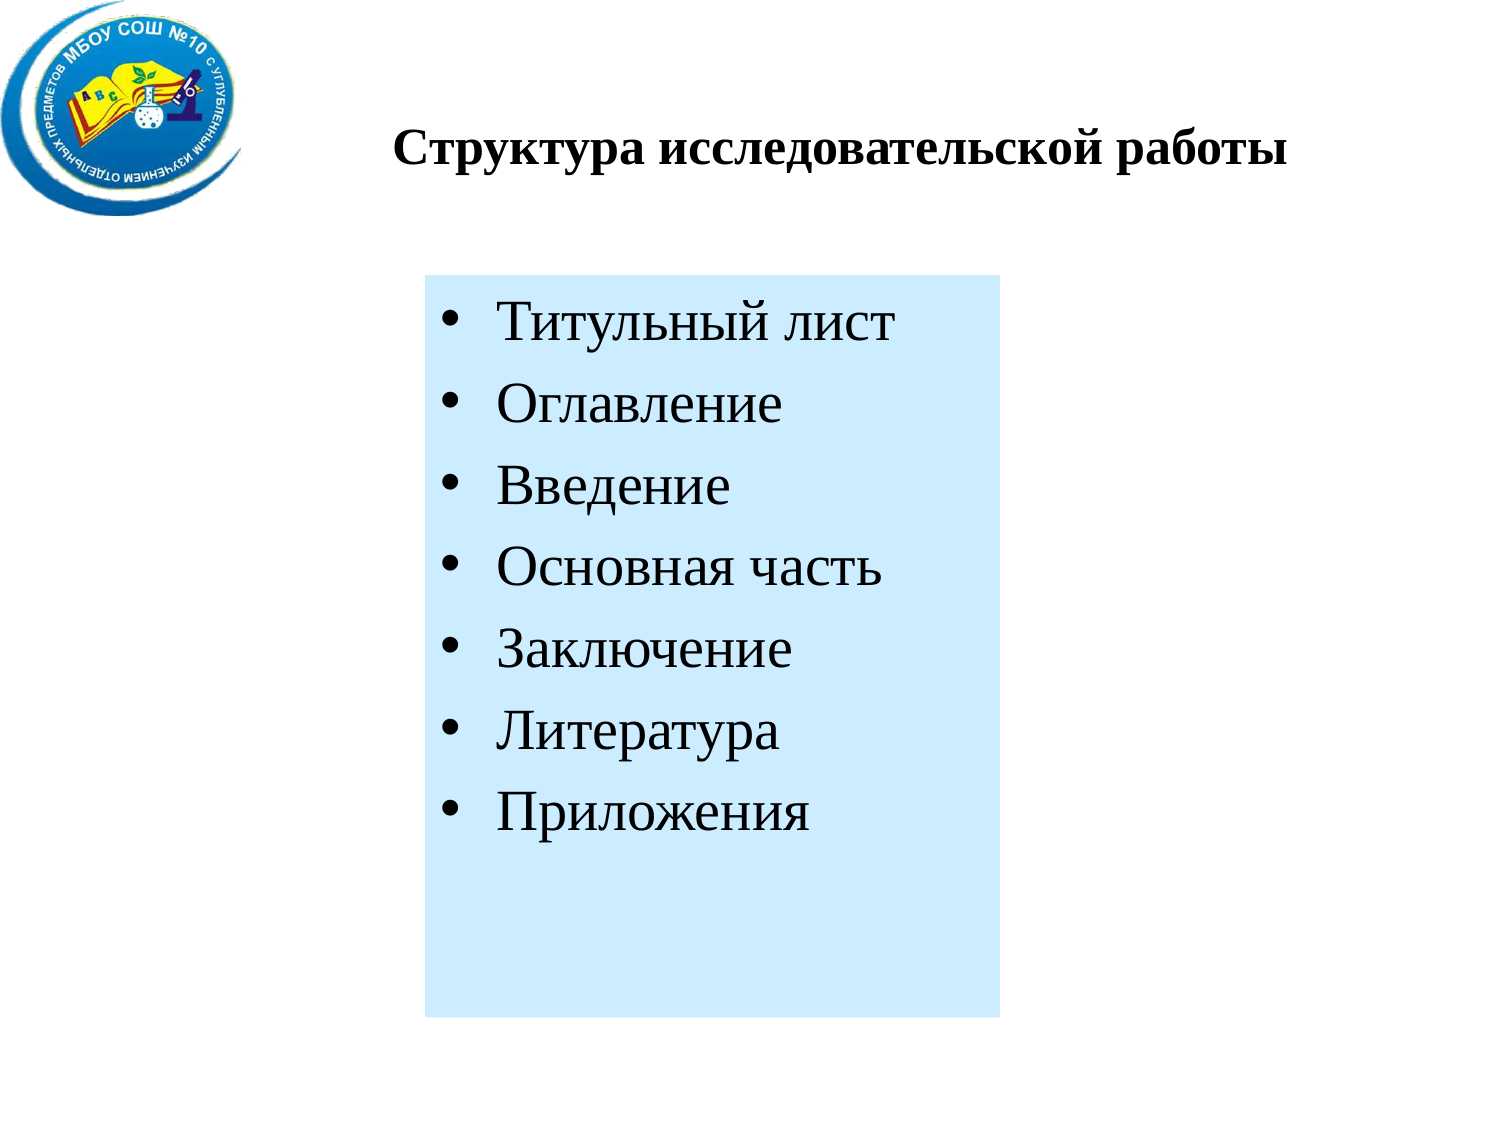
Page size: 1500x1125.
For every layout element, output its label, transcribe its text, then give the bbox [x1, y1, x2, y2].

picture [0, 0, 244, 216]
title Структура исследовательской работы [242, 50, 1438, 238]
list Титульный лист Оглавление Введение Основная часть Заключение Литература Приложения [425, 275, 1000, 1018]
